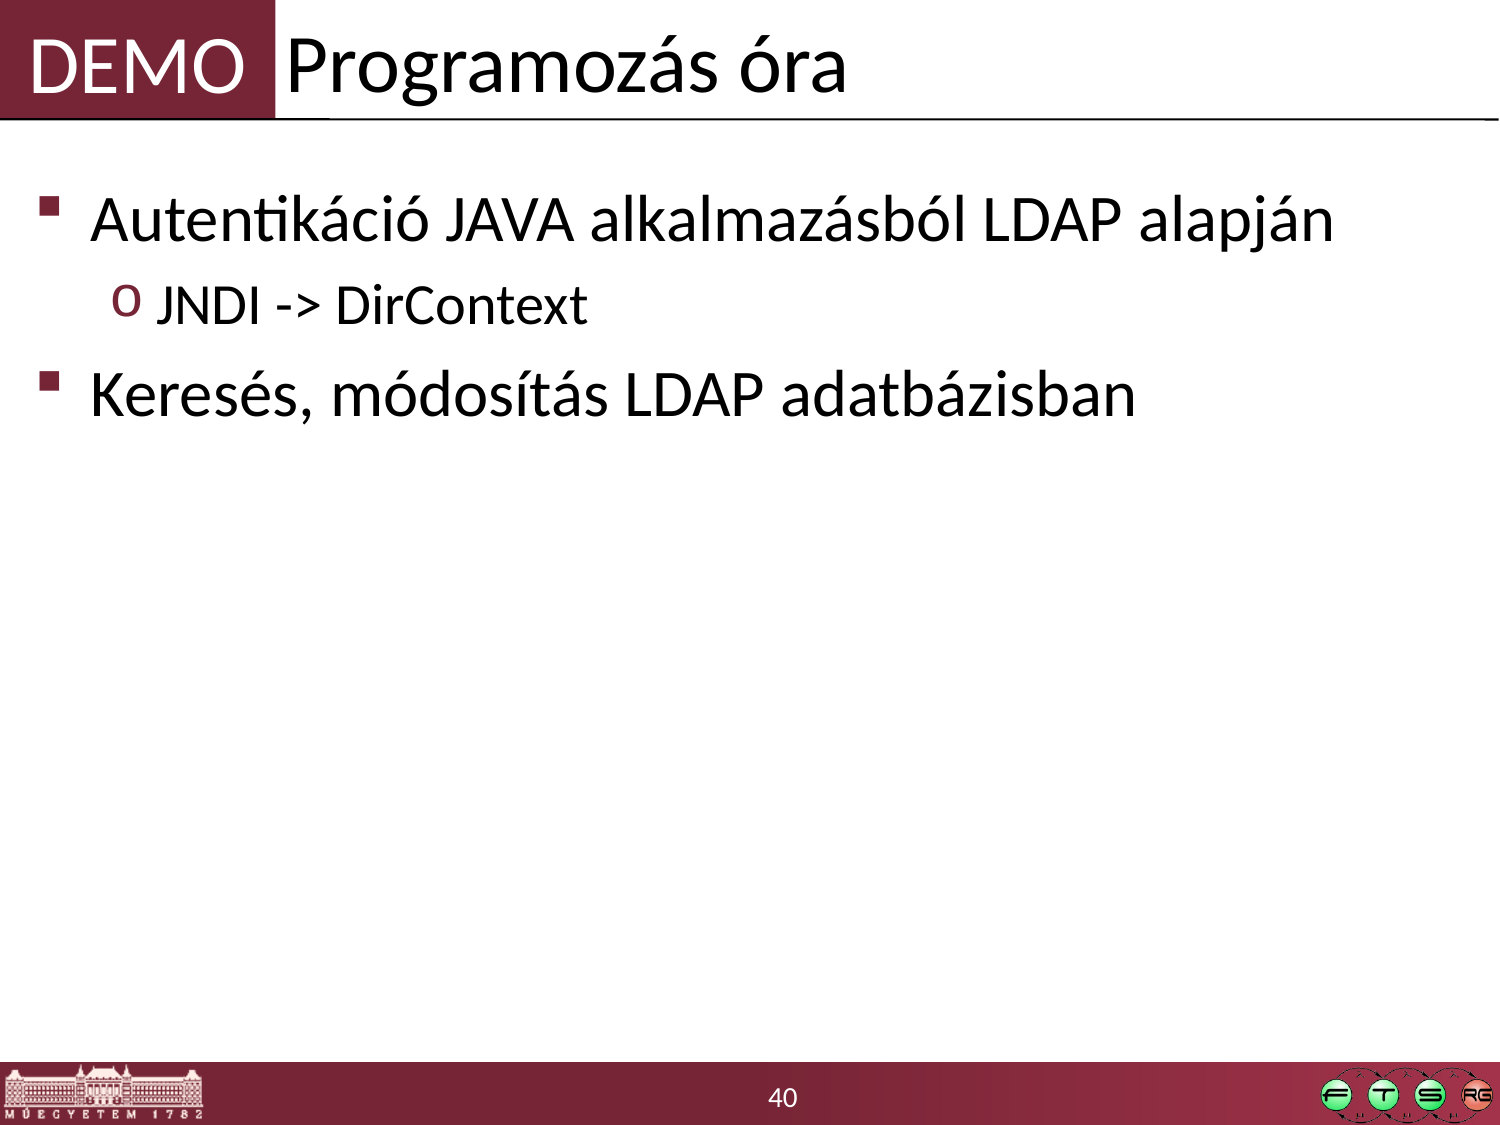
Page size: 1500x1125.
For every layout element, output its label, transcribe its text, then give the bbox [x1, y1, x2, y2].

list Programozás óra [269, 0, 1500, 120]
picture [0, 1063, 209, 1123]
picture [1318, 1065, 1494, 1125]
list Autentikáció JAVA alkalmazásból LDAP alapján JNDI -> DirContext Keresés, módosítás LDAP adatbázisban [19, 167, 1475, 1048]
